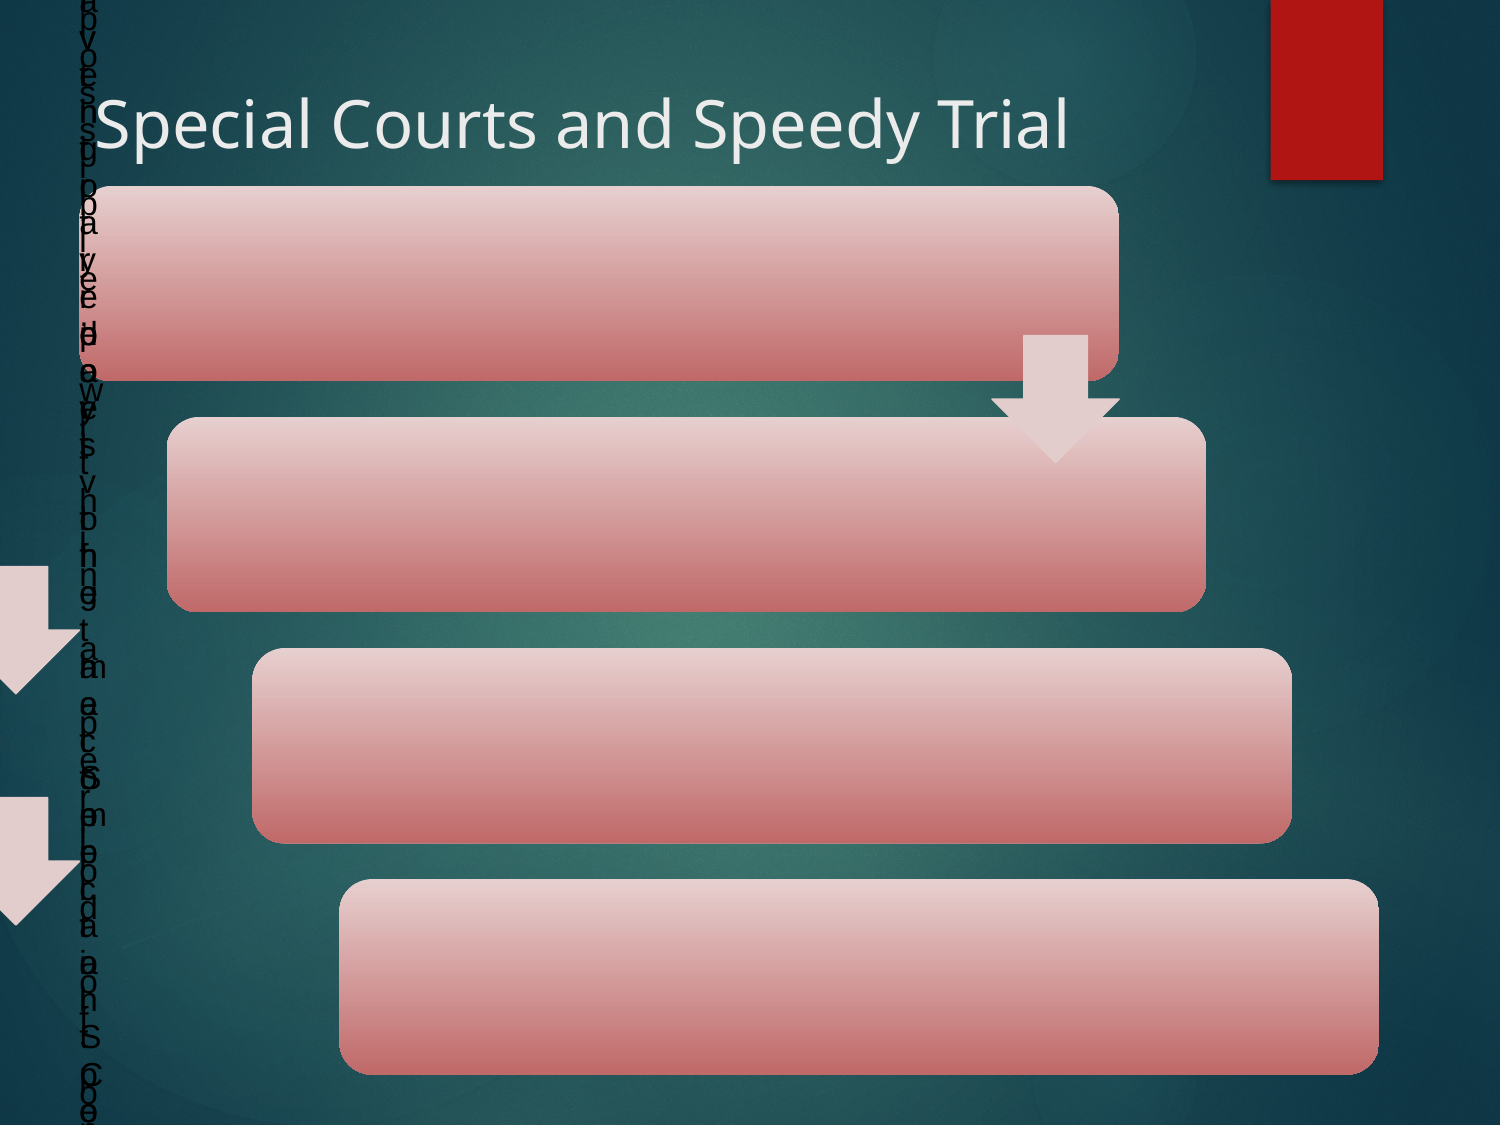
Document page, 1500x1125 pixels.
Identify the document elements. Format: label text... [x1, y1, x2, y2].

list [79, 185, 1380, 1075]
title Special Courts and Speedy Trial [79, 74, 1237, 184]
